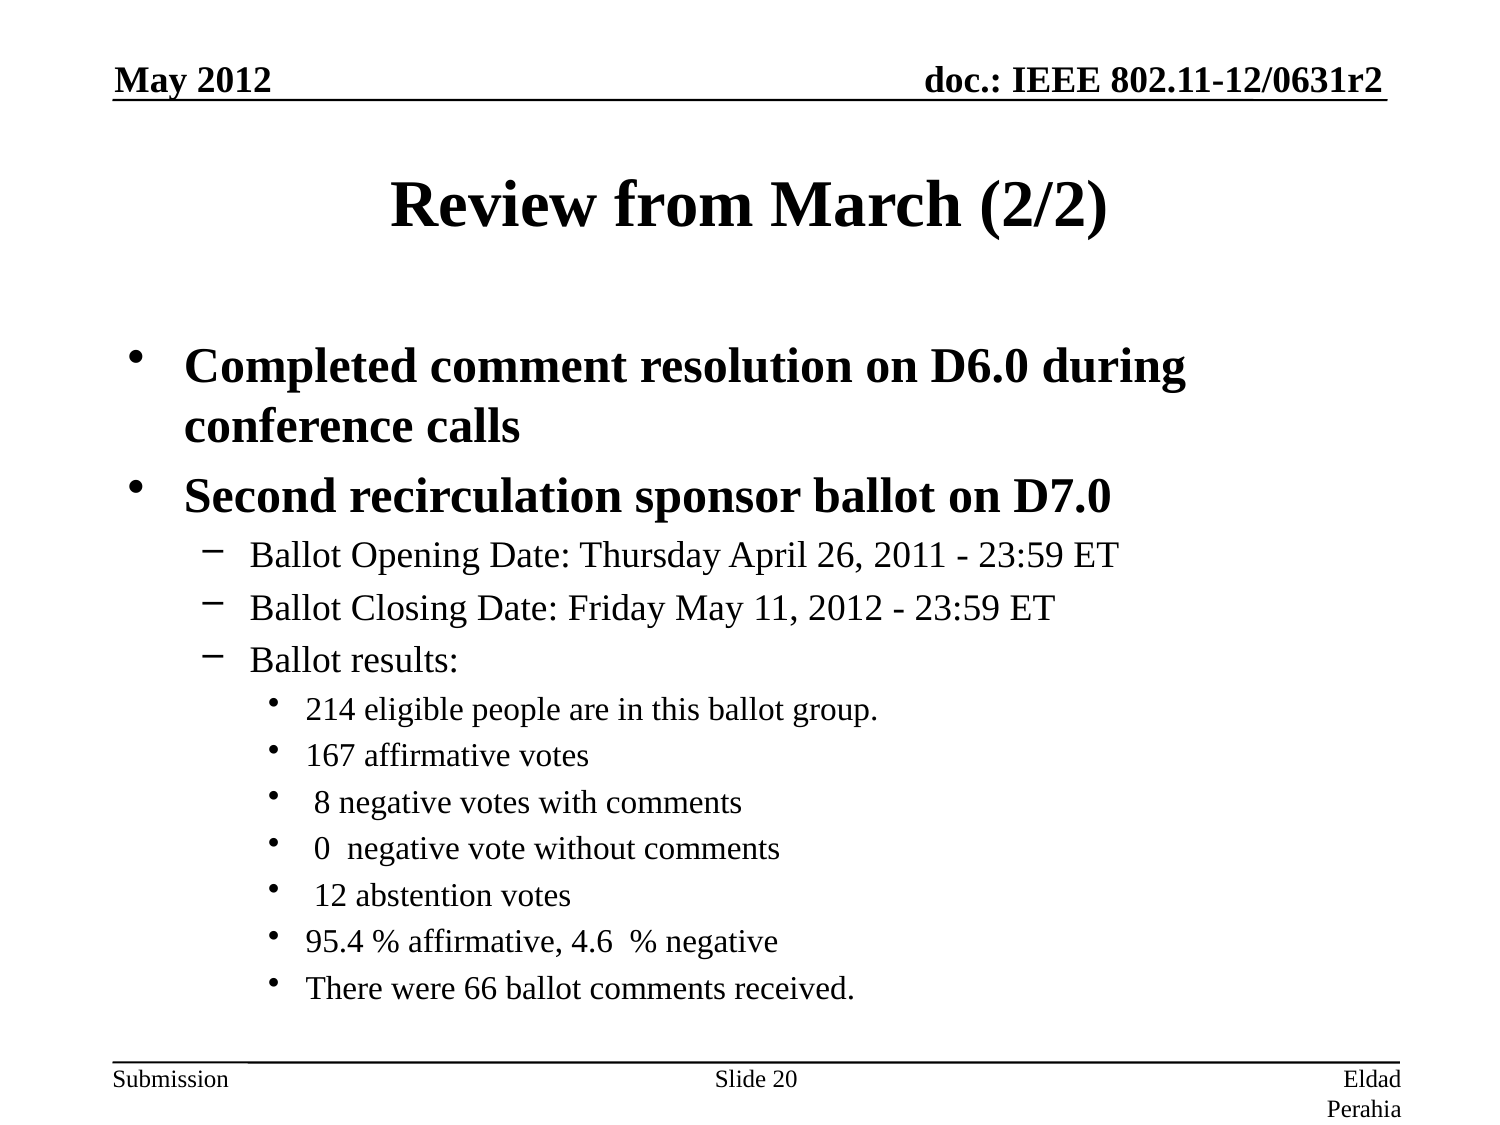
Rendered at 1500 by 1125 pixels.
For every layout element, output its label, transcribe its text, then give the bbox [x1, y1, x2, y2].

footer Eldad Perahia, Intel Corporation [1324, 1061, 1402, 1093]
list Completed comment resolution on D6.0 during conference calls Second recirculation sponsor ballot on D7.0 Ballot Opening Date: Thursday April 26, 2011 - 23:59 ET Ballot Closing Date: Friday May 11, 2012 - 23:59 ET Ballot results: 214 eligible people are in this ballot group. 167 affirmative votes 8 negative votes with comments 0 negative vote without comments 12 abstention votes 95.4 % affirmative, 4.6 % negative There were 66 ballot comments received. [112, 324, 1388, 1001]
slide_number Slide 20 [712, 1061, 800, 1093]
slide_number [114, 54, 274, 101]
title Review from March (2/2) [112, 112, 1388, 288]
